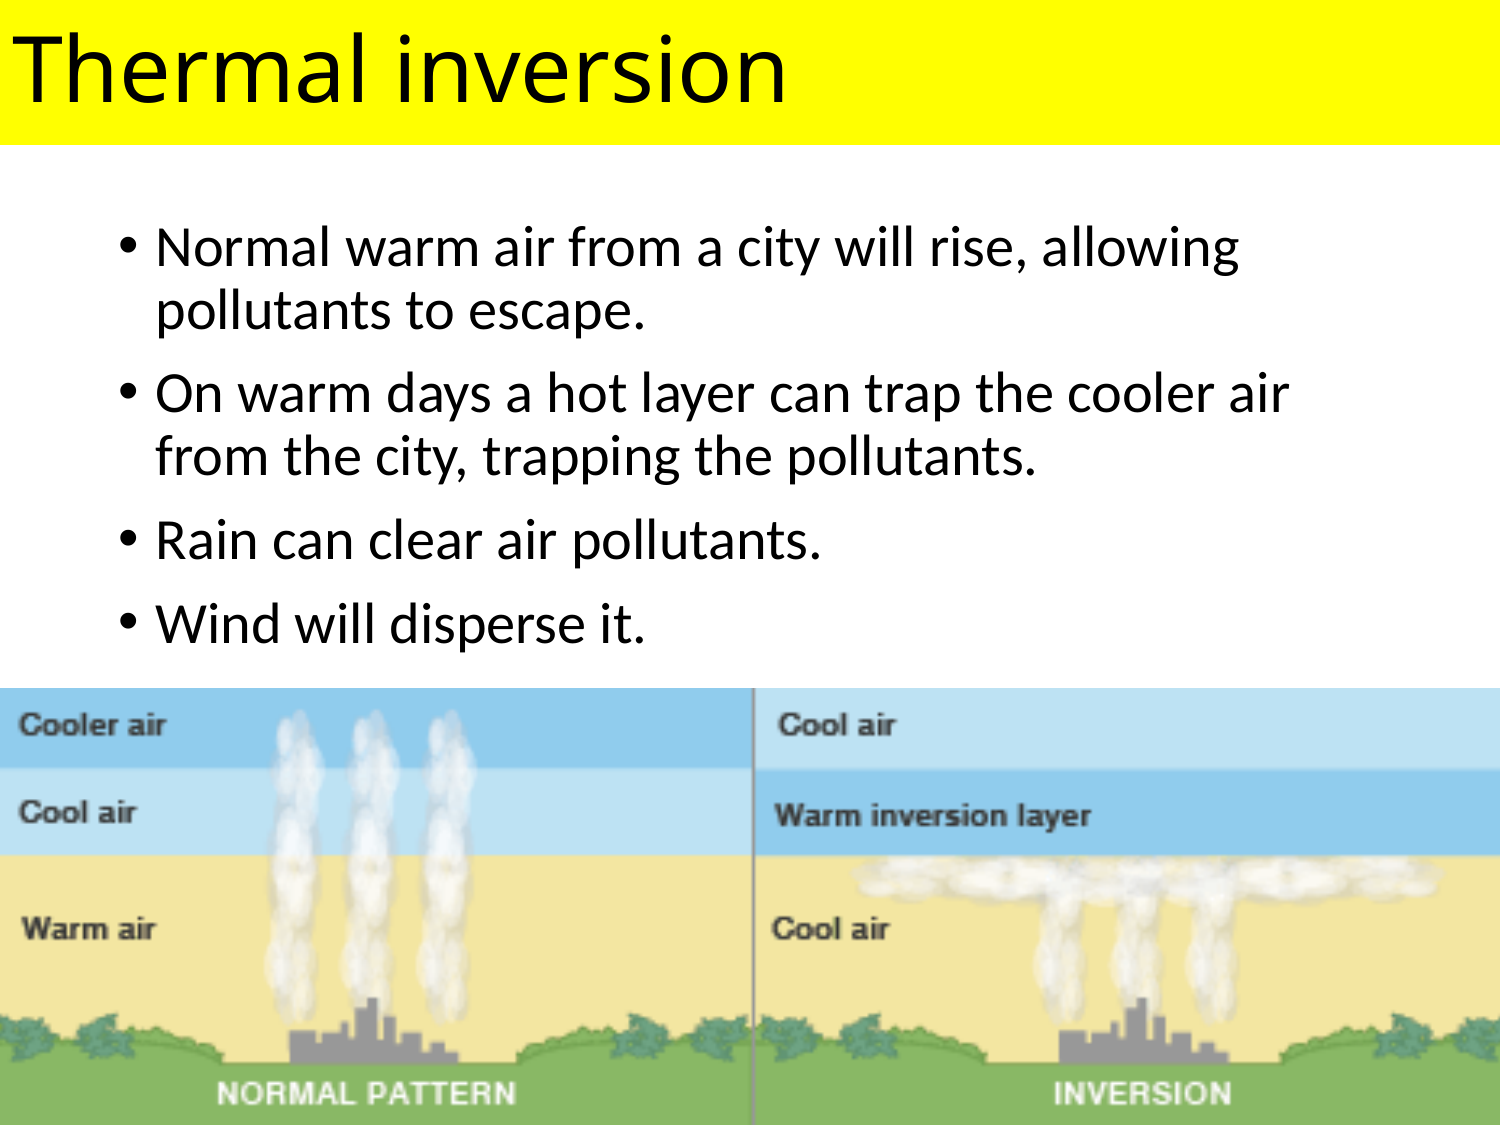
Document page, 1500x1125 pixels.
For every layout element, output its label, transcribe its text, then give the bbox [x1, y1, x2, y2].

picture [0, 688, 1500, 1125]
title Thermal inversion [0, 0, 1500, 145]
list Normal warm air from a city will rise, allowing pollutants to escape. On warm days a hot layer can trap the cooler air from the city, trapping the pollutants. Rain can clear air pollutants. Wind will disperse it. [103, 208, 1397, 664]
